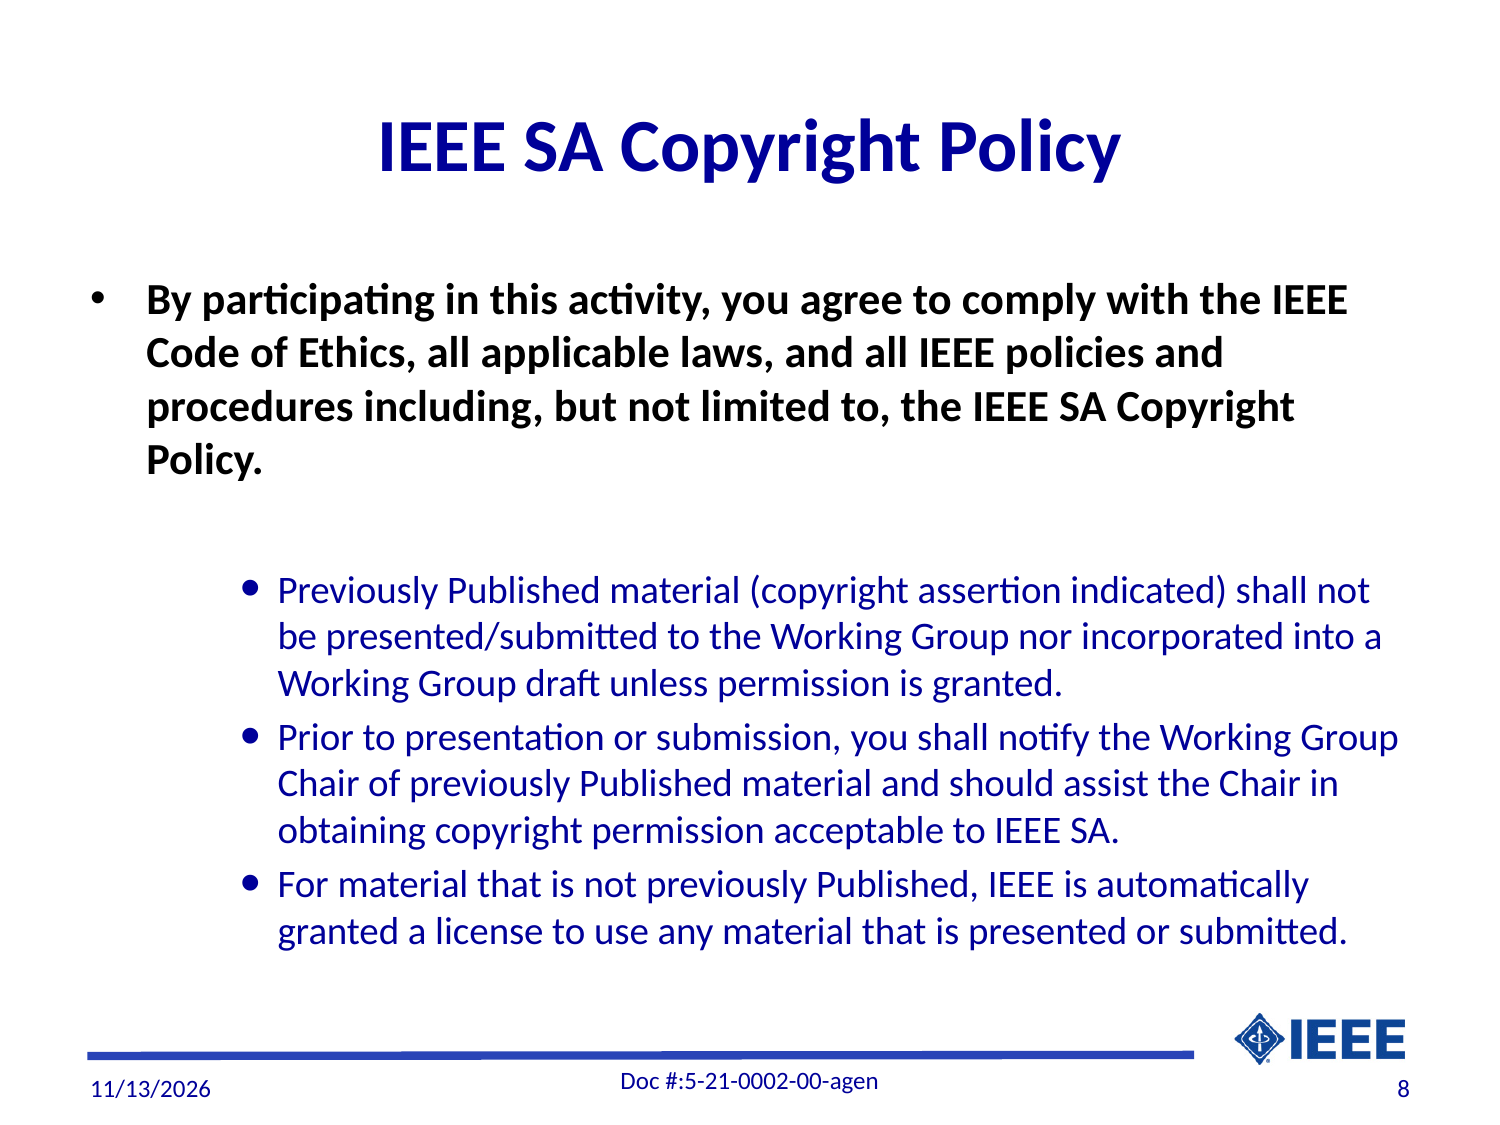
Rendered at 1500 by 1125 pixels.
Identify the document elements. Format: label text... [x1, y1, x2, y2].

list By participating in this activity, you agree to comply with the IEEE Code of Ethics, all applicable laws, and all IEEE policies and procedures including, but not limited to, the IEEE SA Copyright Policy. Previously Published material (copyright assertion indicated) shall not be presented/submitted to the Working Group nor incorporated into a Working Group draft unless permission is granted. Prior to presentation or submission, you shall notify the Working Group Chair of previously Published material and should assist the Chair in obtaining copyright permission acceptable to IEEE SA. For material that is not previously Published, IEEE is automatically granted a license to use any material that is presented or submitted. [75, 262, 1425, 1005]
slide_number 8 [1074, 1057, 1425, 1118]
text_box Doc #:5-21-0002-00-agen [512, 1057, 988, 1118]
title IEEE SA Copyright Policy [75, 74, 1425, 210]
text_box 9/3/21 [75, 1057, 425, 1118]
picture [1231, 1011, 1406, 1057]
